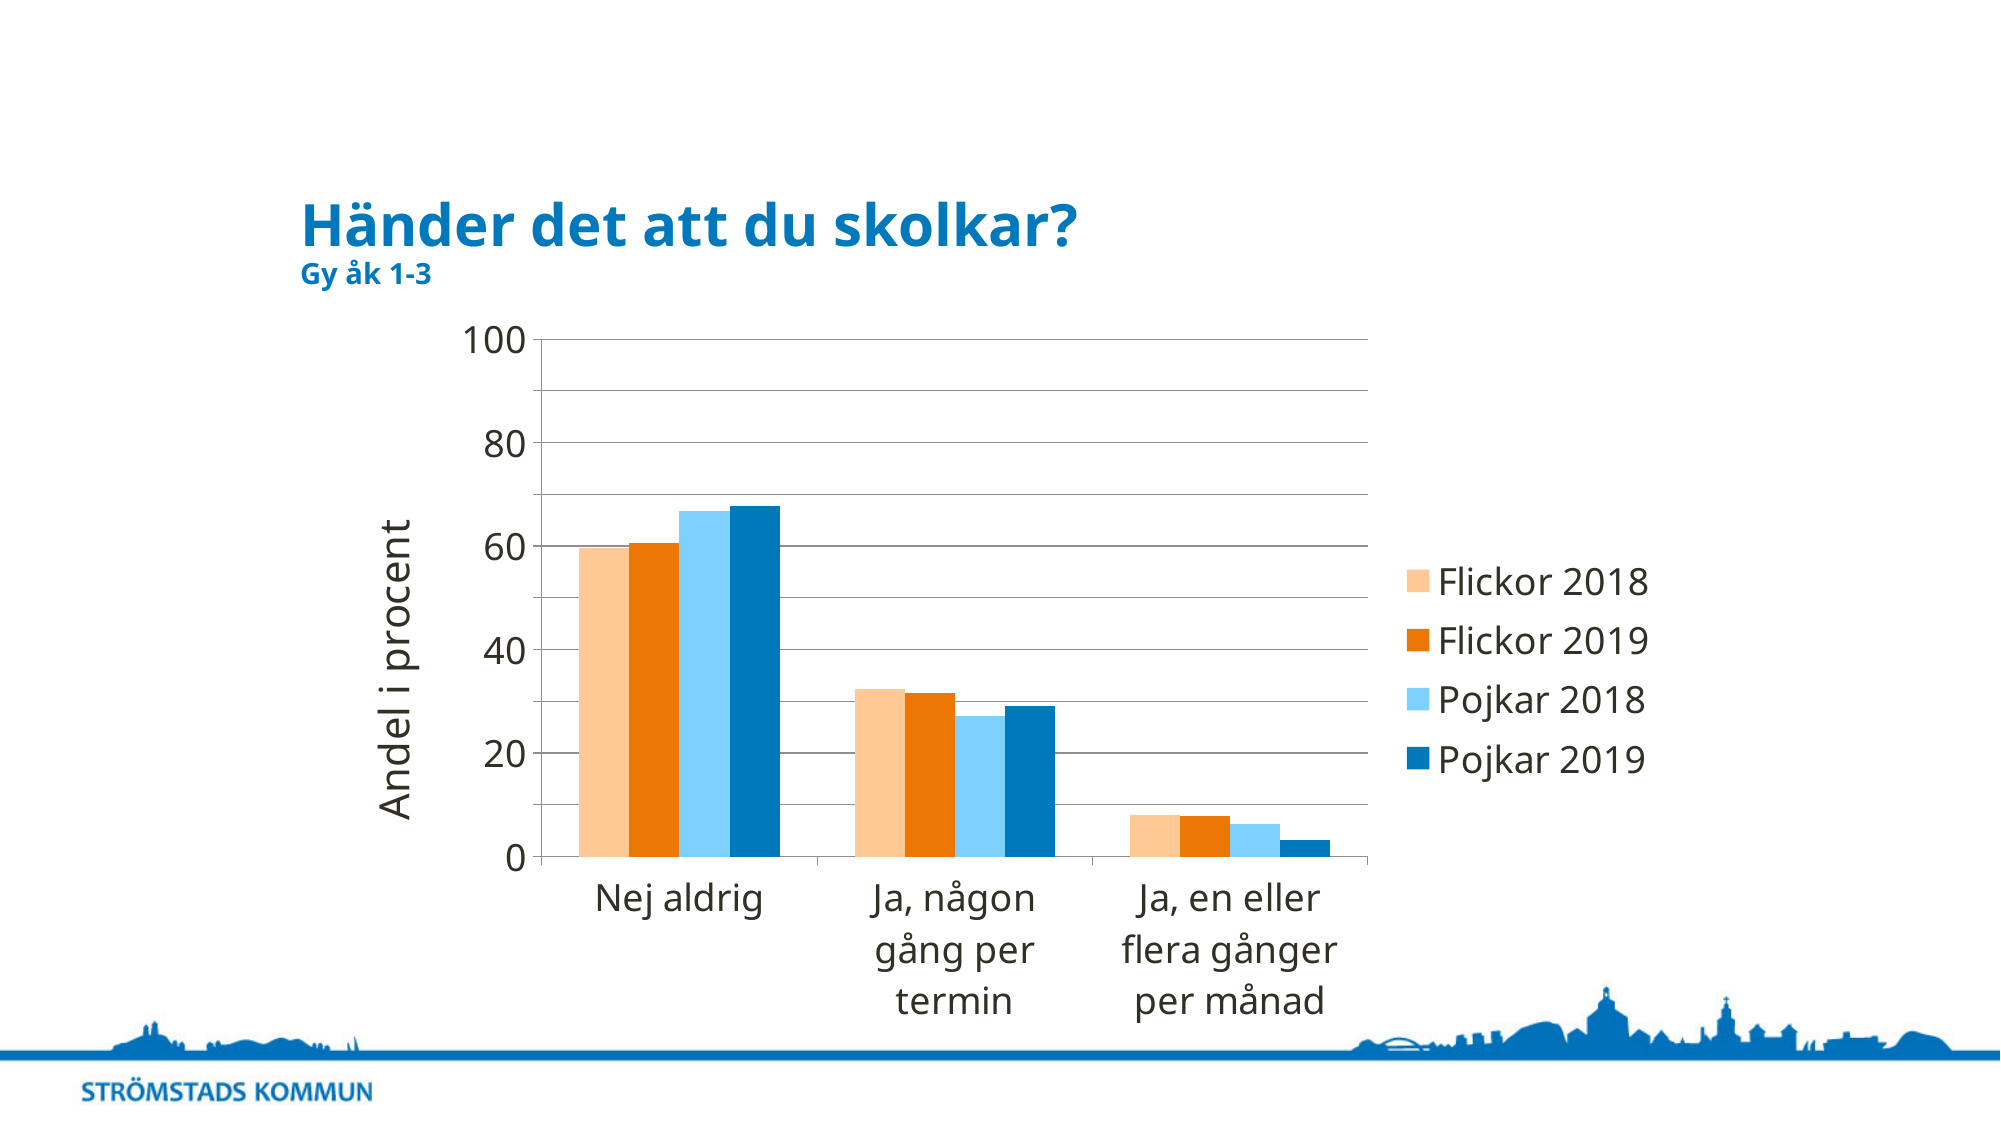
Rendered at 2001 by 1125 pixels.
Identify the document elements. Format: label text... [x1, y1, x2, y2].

chart [324, 298, 1675, 1041]
picture [0, 960, 2000, 1125]
title Händer det att du skolkar? Gy åk 1-3 [285, 127, 2000, 299]
